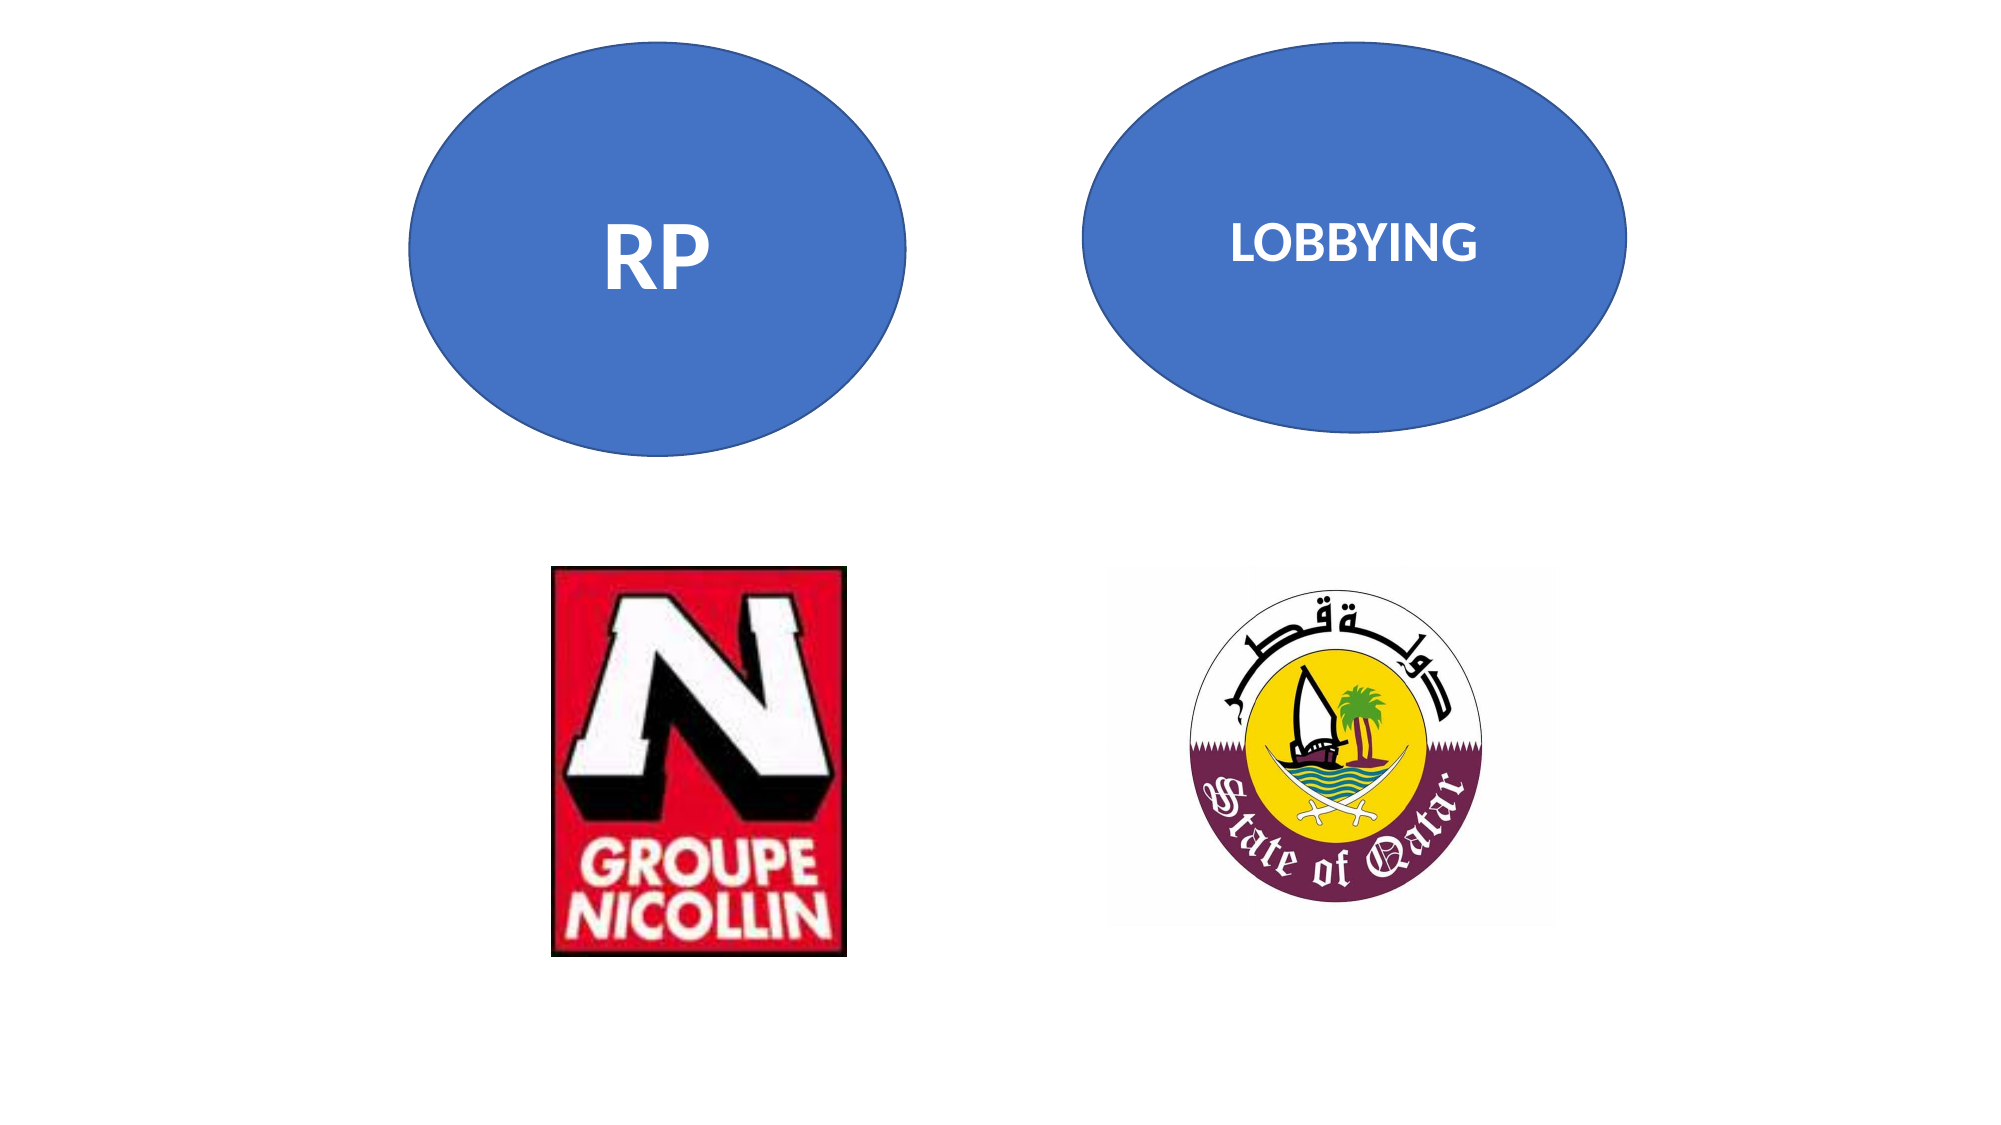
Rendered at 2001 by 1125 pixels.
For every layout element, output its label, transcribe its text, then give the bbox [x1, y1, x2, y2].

text_box LOBBYING [1081, 41, 1628, 434]
picture [1106, 566, 1556, 926]
text_box RP [408, 41, 907, 457]
picture [551, 566, 847, 958]
